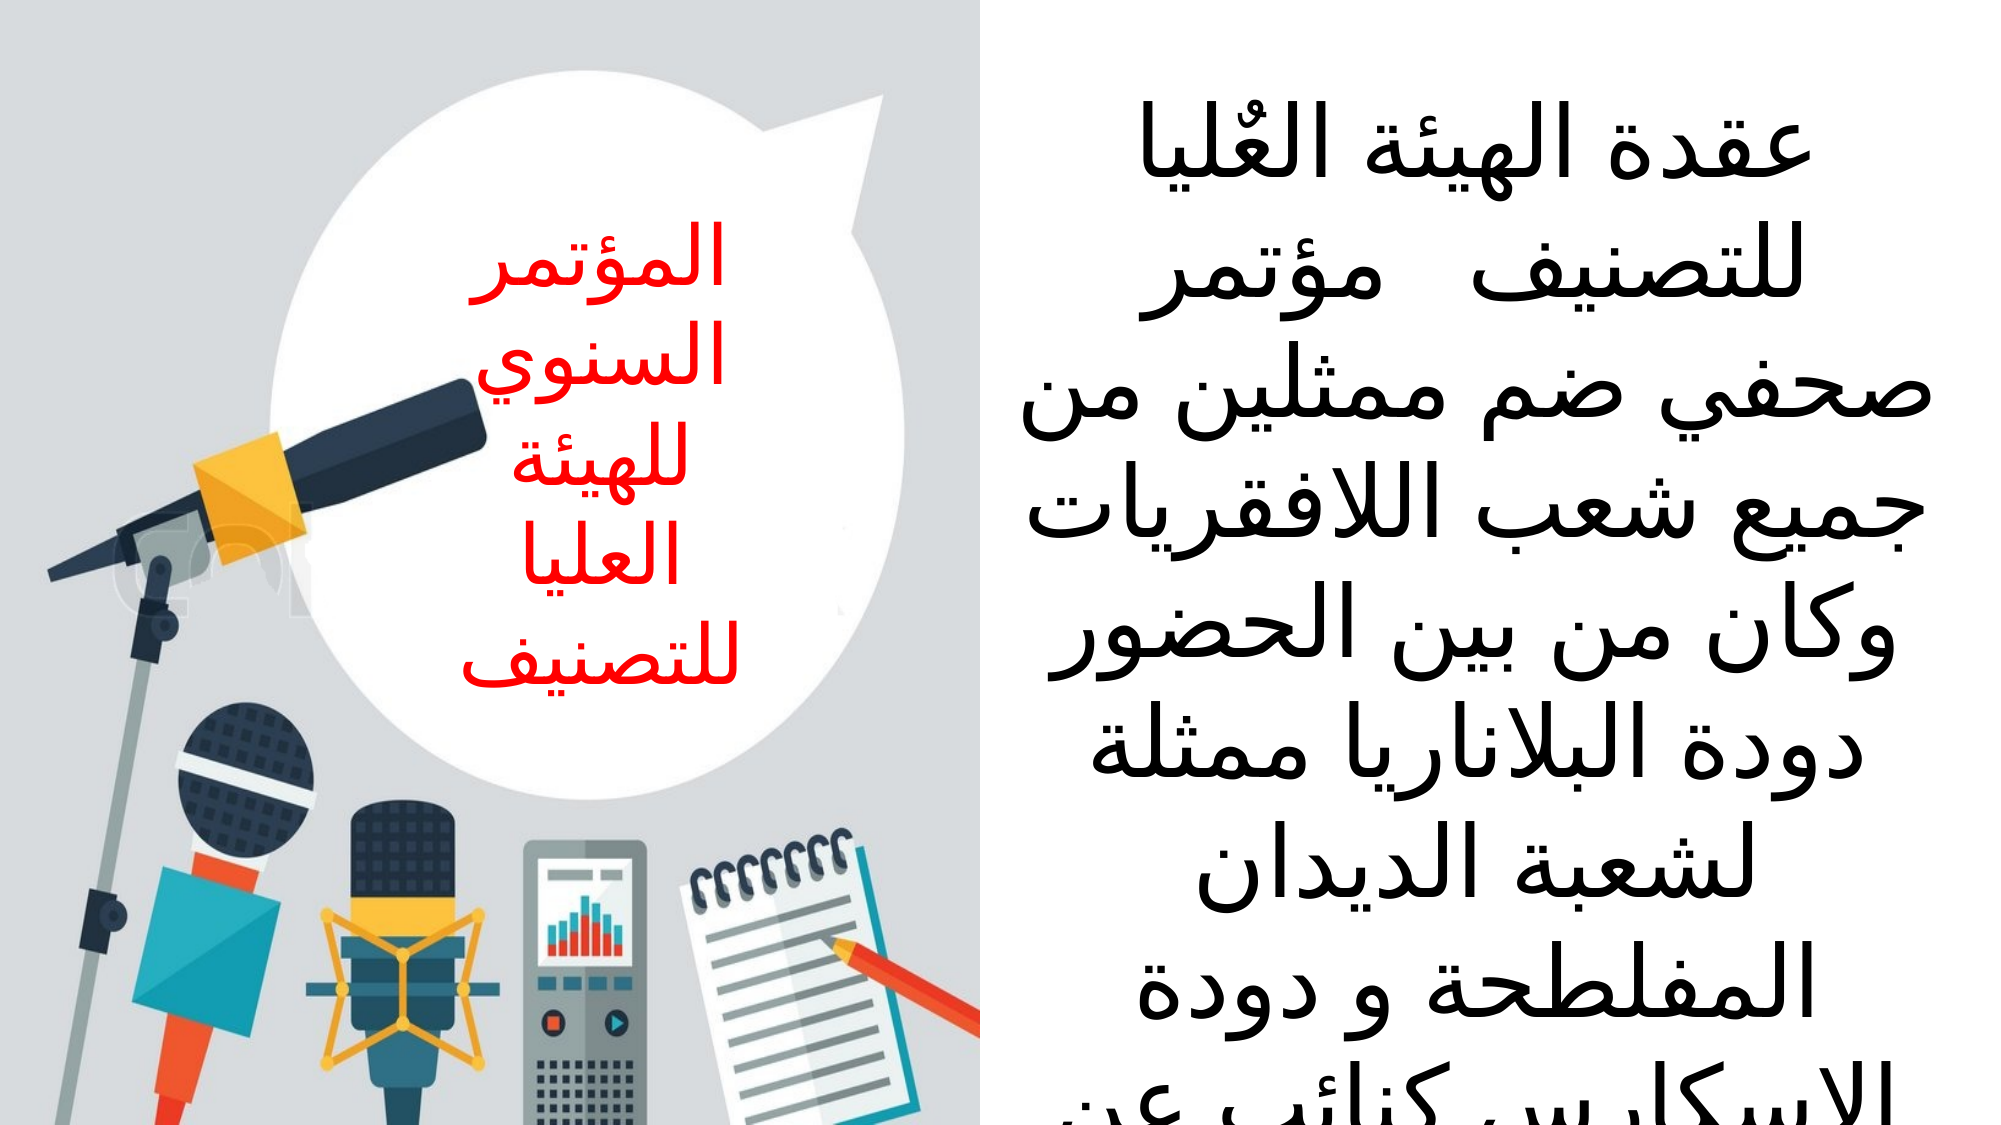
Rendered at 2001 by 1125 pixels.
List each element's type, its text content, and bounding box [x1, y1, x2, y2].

text_box عقدة الهيئة العٌليا للتصنيف مؤتمر صحفي ضم ممثلين من جميع شعب اللافقريات وكان من بين الحضور دودة البلاناريا ممثلة لشعبة الديدان المفلطحة و دودة الاسكارس كنائب عن ممثل شعبة الديدان الاسطوانية [980, 70, 1976, 1125]
picture [0, 0, 980, 1125]
